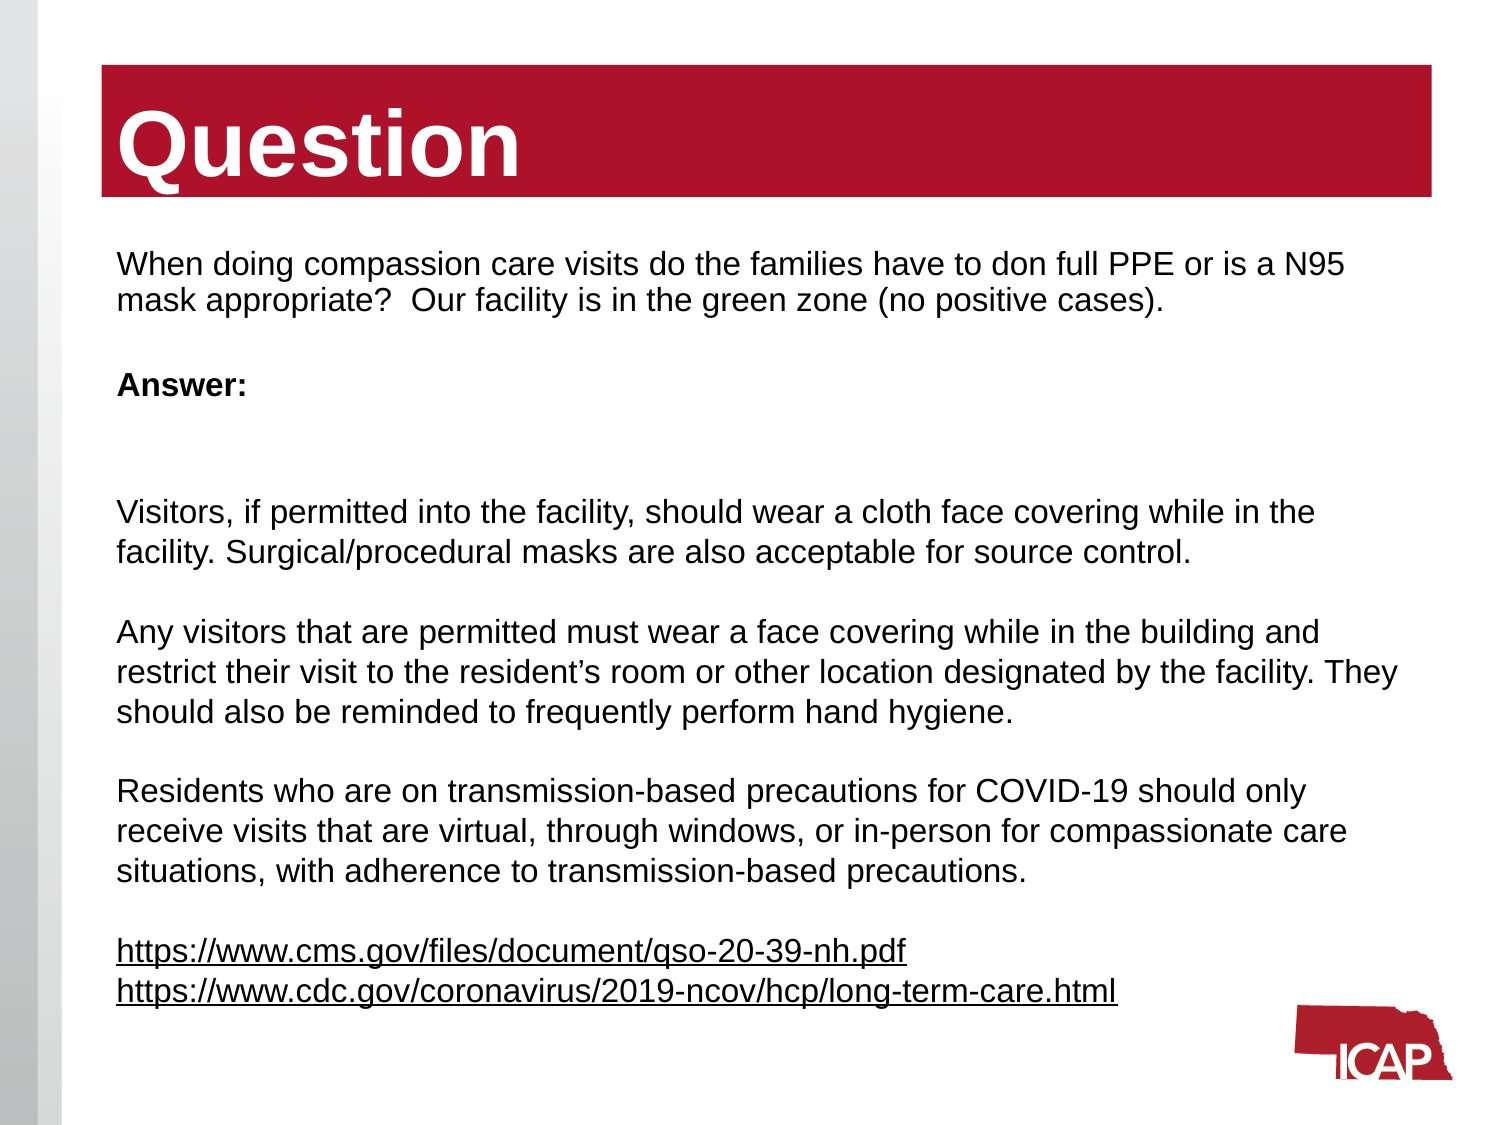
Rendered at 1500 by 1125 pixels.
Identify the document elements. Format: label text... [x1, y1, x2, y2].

title Question [101, 64, 1432, 197]
picture [0, 0, 1500, 1125]
list When doing compassion care visits do the families have to don full PPE or is a N95 mask appropriate? Our facility is in the green zone (no positive cases). Answer: [101, 239, 1432, 482]
text_box Visitors, if permitted into the facility, should wear a cloth face covering while in the facility. Surgical/procedural masks are also acceptable for source control. Any visitors that are permitted must wear a face covering while in the building and restrict their visit to the resident’s room or other location designated by the facility. They should also be reminded to frequently perform hand hygiene. Residents who are on transmission-based precautions for COVID-19 should only receive visits that are virtual, through windows, or in-person for compassionate care situations, with adherence to transmission-based precautions. https://www.cms.gov/files/document/qso-20-39-nh.pdf https://www.cdc.gov/coronavirus/2019-ncov/hcp/long-term-care.html [101, 482, 1432, 1017]
